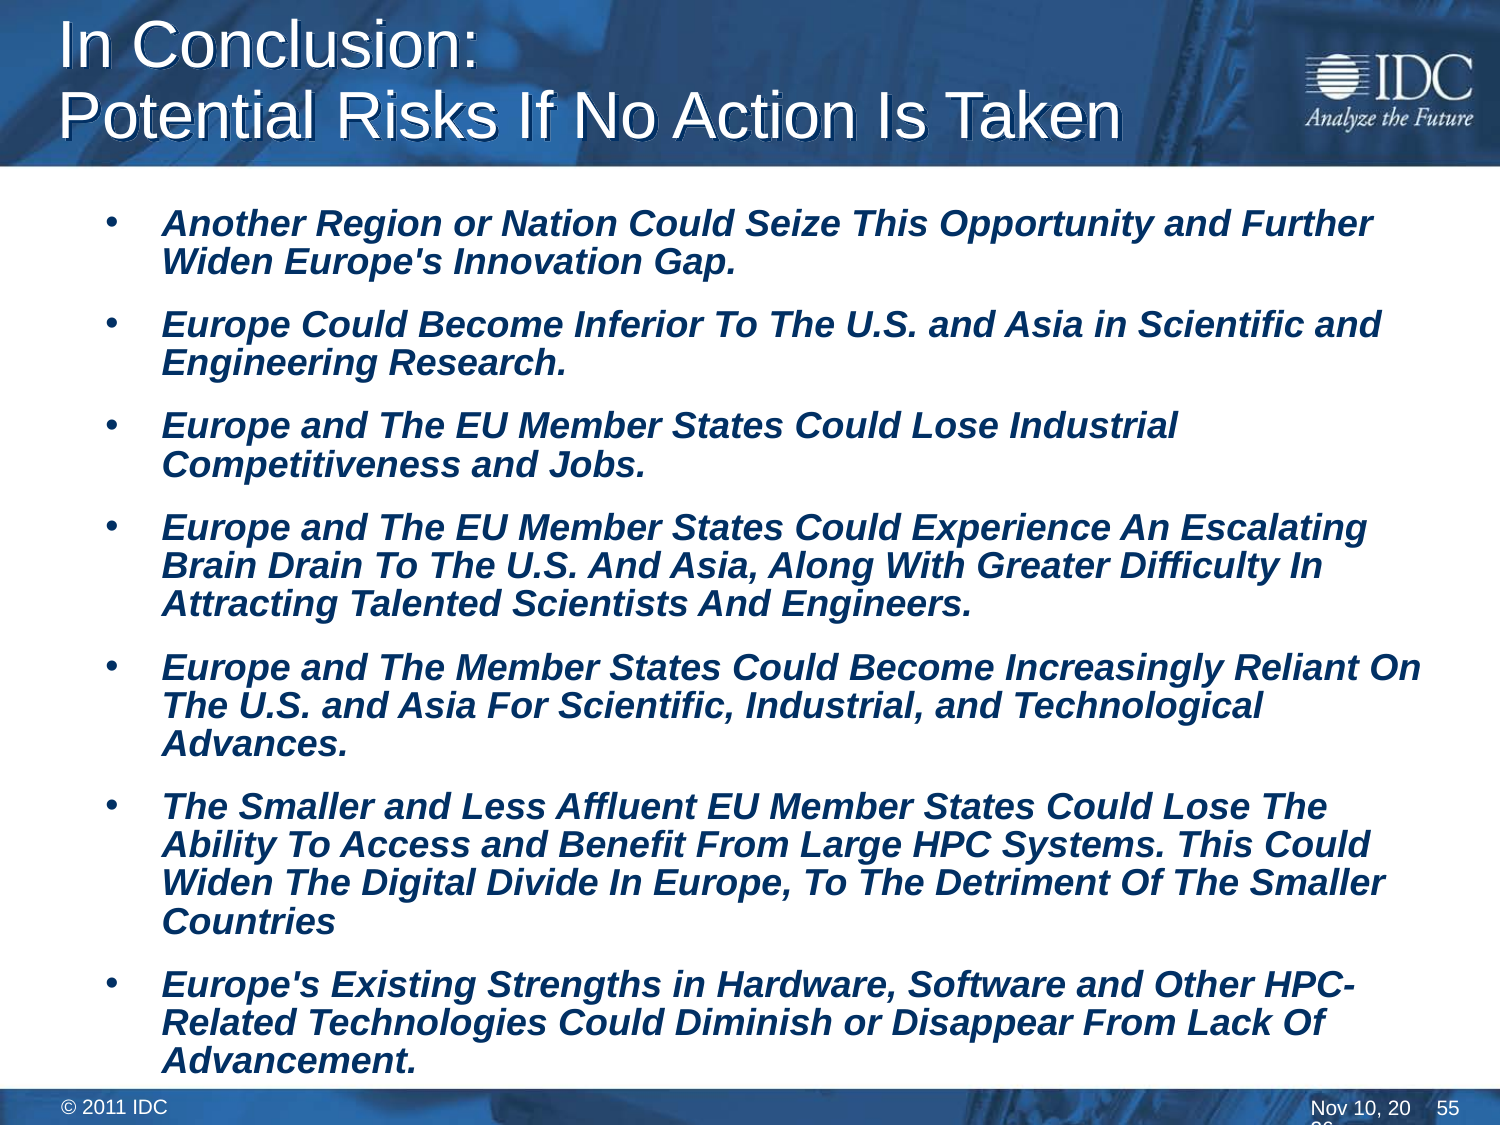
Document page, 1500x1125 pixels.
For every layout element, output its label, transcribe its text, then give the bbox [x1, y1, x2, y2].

list Another Region or Nation Could Seize This Opportunity and Further Widen Europe's Innovation Gap. Europe Could Become Inferior To The U.S. and Asia in Scientific and Engineering Research. Europe and The EU Member States Could Lose Industrial Competitiveness and Jobs. Europe and The EU Member States Could Experience An Escalating Brain Drain To The U.S. And Asia, Along With Greater Difficulty In Attracting Talented Scientists And Engineers. Europe and The Member States Could Become Increasingly Reliant On The U.S. and Asia For Scientific, Industrial, and Technological Advances. The Smaller and Less Affluent EU Member States Could Lose The Ability To Access and Benefit From Large HPC Systems. This Could Widen The Digital Divide In Europe, To The Detriment Of The Smaller Countries Europe's Existing Strengths in Hardware, Software and Other HPC-Related Technologies Could Diminish or Disappear From Lack Of Advancement. [90, 197, 1441, 1030]
title In Conclusion: Potential Risks If No Action Is Taken [42, 0, 1338, 164]
picture [0, 0, 1500, 1125]
slide_number 55 [1325, 1086, 1475, 1125]
